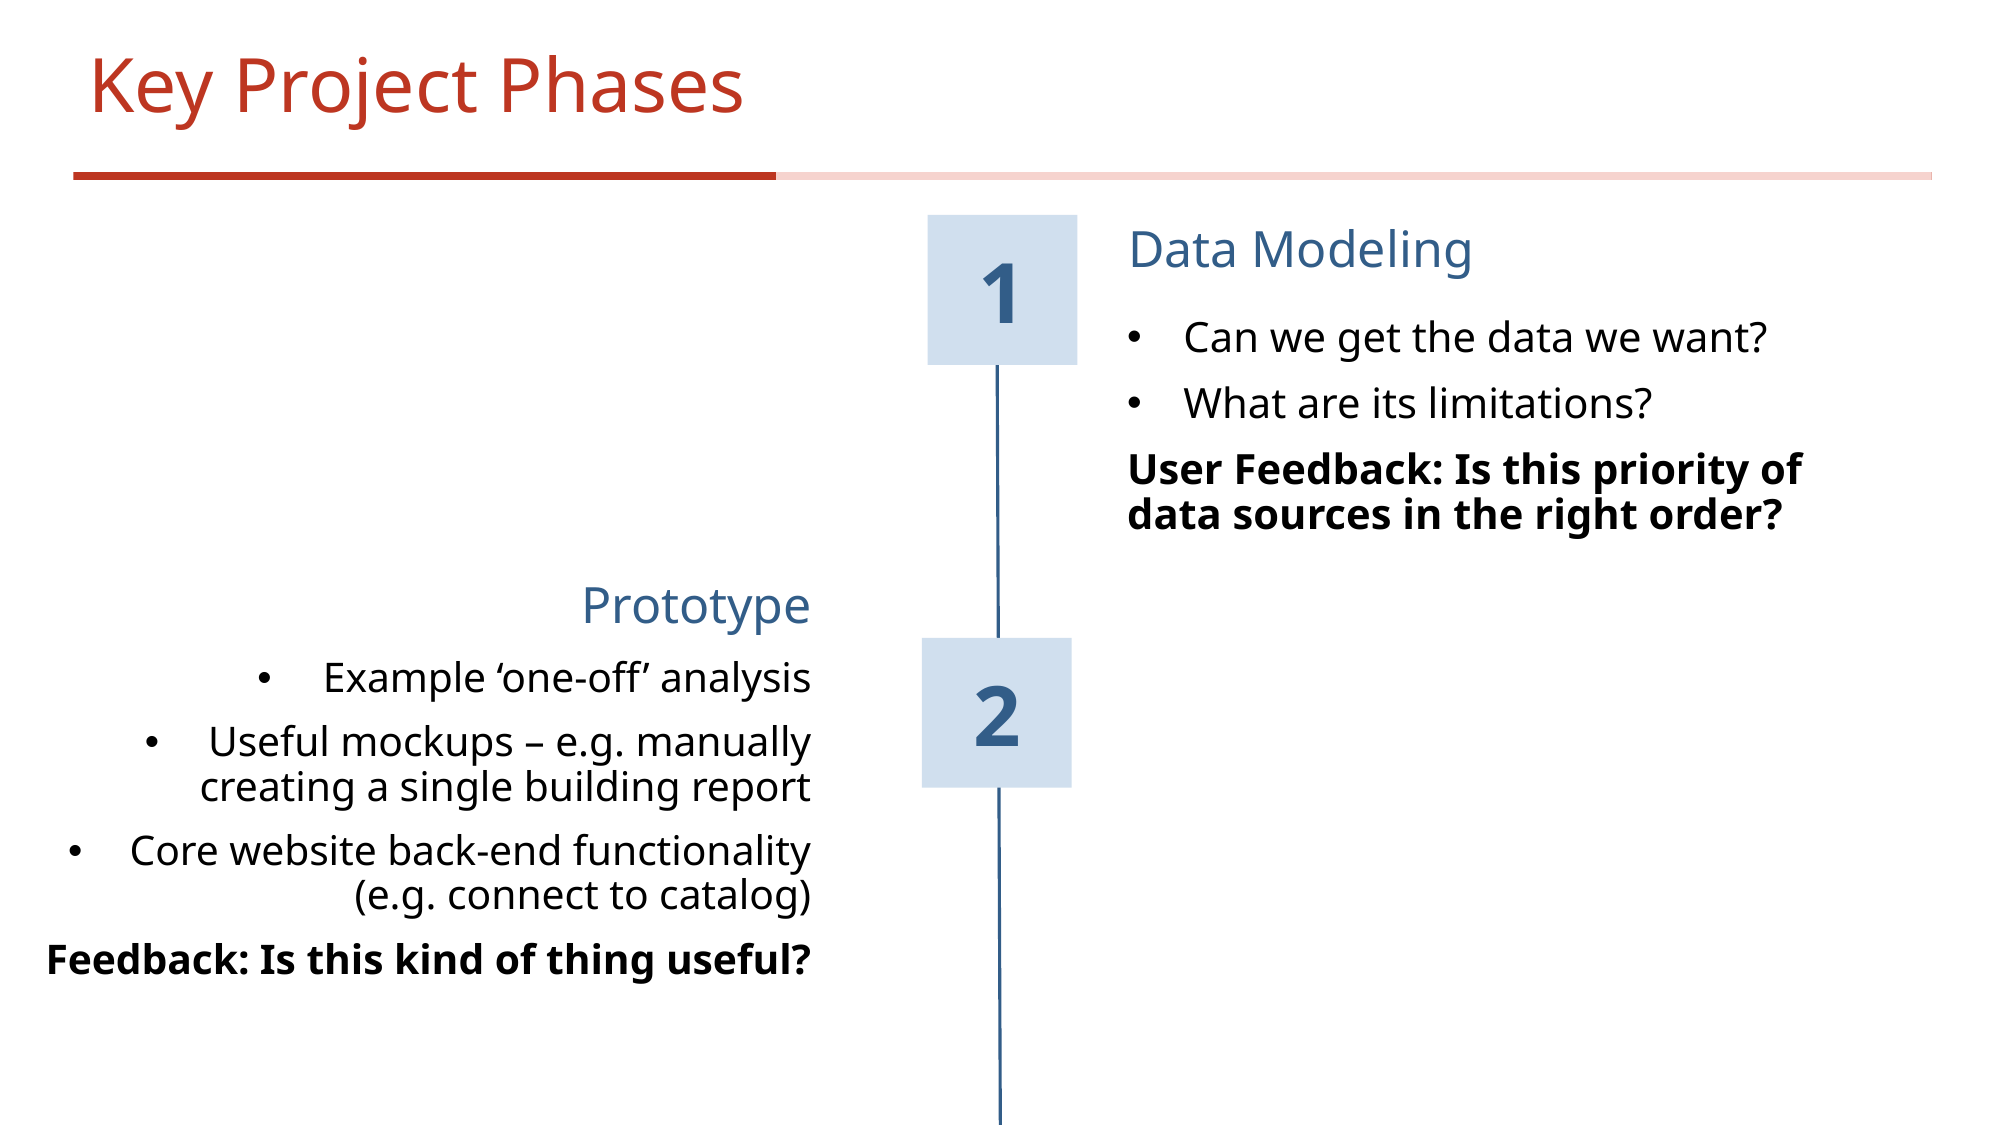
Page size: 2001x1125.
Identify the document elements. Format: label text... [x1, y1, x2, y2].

list Prototype [94, 573, 828, 649]
list Can we get the data we want? What are its limitations? User Feedback: Is this priority of data sources in the right order? [1112, 309, 1847, 678]
list Example ‘one-off’ analysis Useful mockups – e.g. manually creating a single building report Core website back-end functionality (e.g. connect to catalog) Feedback: Is this kind of thing useful? [20, 649, 828, 1001]
list Data Modeling [1113, 217, 1847, 294]
title Key Project Phases [73, 0, 1932, 176]
